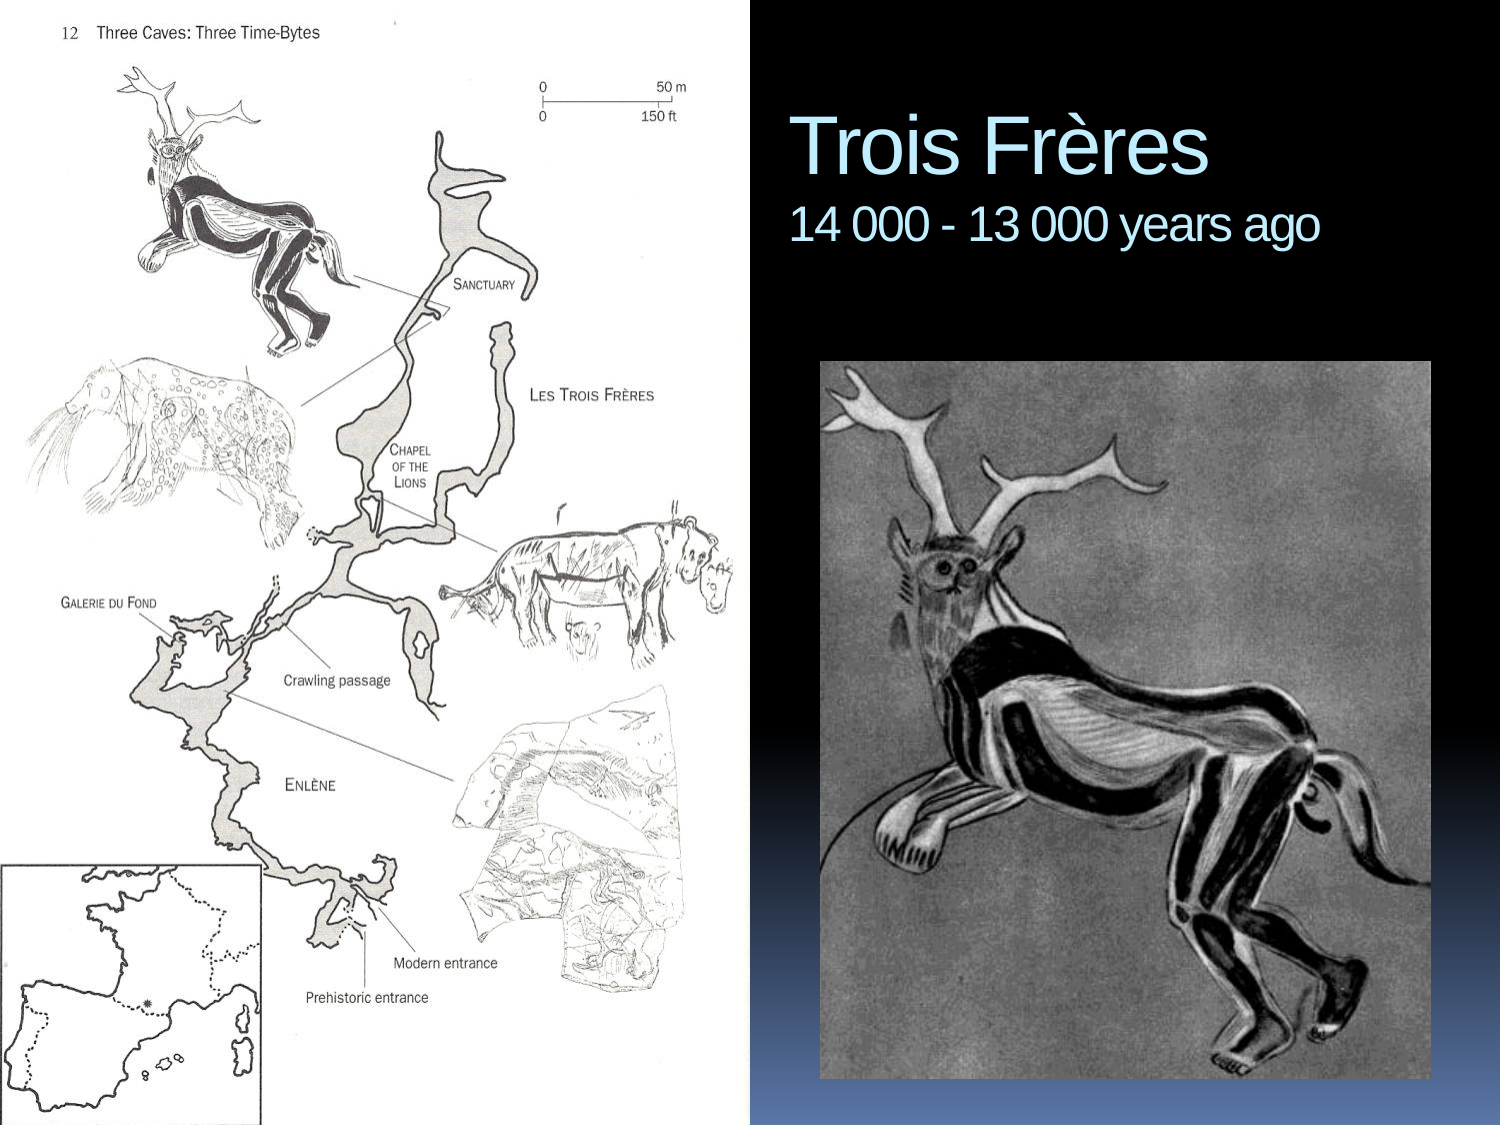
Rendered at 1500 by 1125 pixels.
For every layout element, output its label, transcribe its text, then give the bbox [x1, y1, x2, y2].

picture [0, 0, 751, 1125]
title Trois Frères 14 000 - 13 000 years ago [773, 84, 1425, 235]
picture [820, 361, 1431, 1080]
